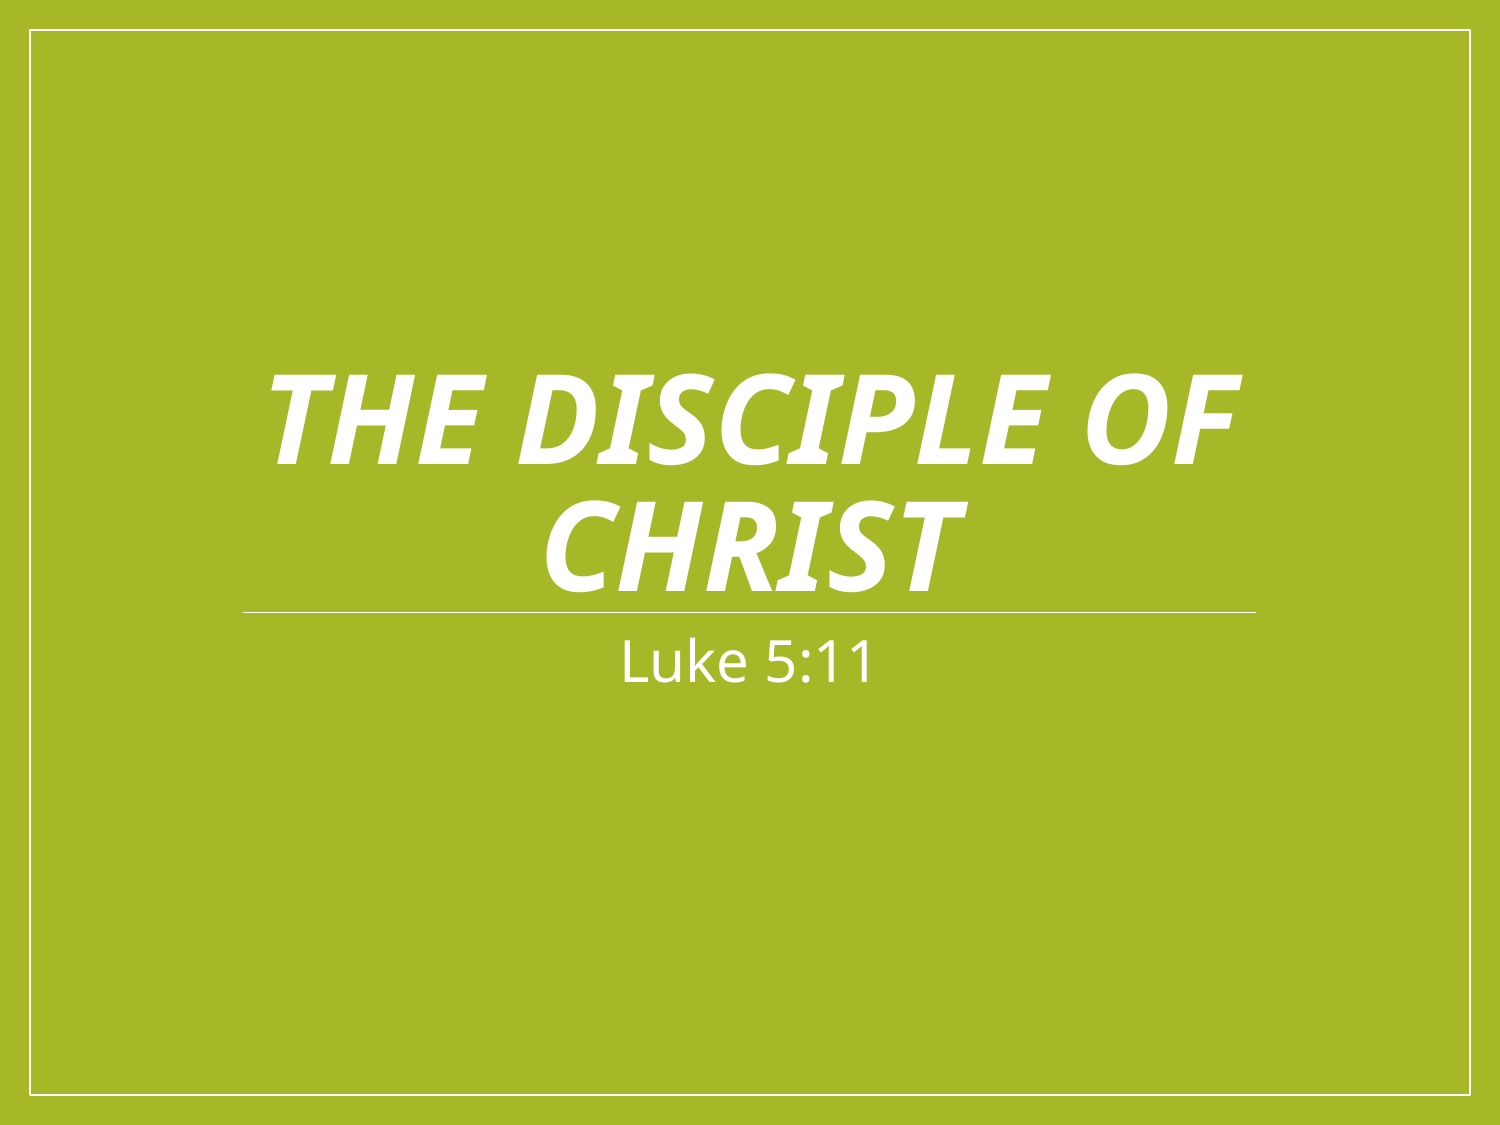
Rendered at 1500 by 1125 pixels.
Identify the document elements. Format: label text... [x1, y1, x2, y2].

subtitle Luke 5:11 [210, 625, 1289, 716]
title The disciple of Christ [136, 144, 1363, 625]
